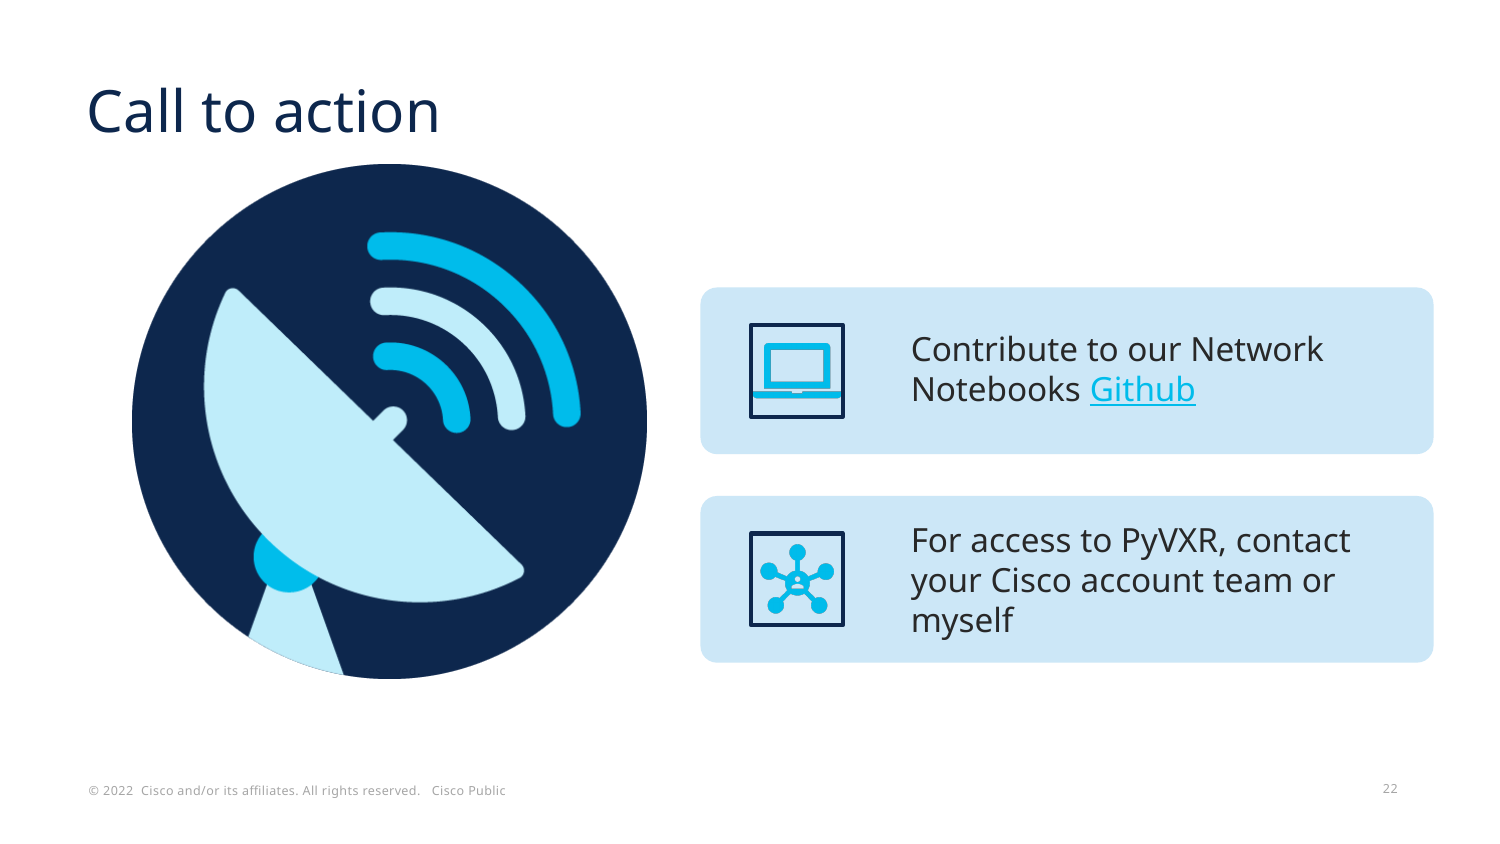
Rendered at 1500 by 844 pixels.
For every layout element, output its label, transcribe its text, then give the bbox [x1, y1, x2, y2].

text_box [700, 196, 1434, 754]
title Call to action [71, 55, 1441, 176]
picture [132, 164, 647, 679]
